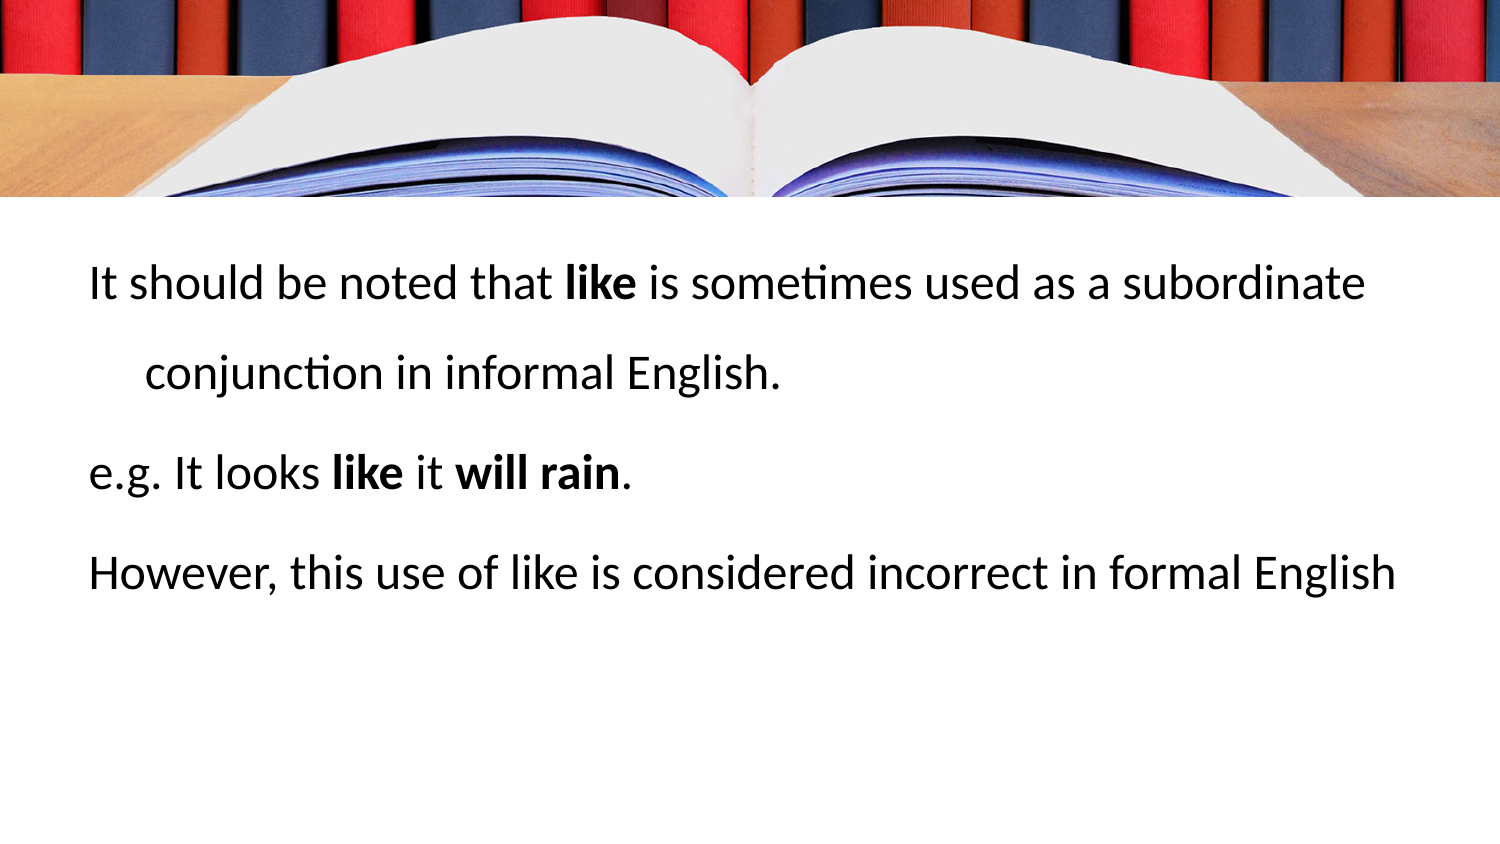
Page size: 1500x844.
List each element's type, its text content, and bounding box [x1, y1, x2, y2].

list It should be noted that like is sometimes used as a subordinate conjunction in informal English. e.g. It looks like it will rain. However, this use of like is considered incorrect in formal English [73, 211, 1465, 798]
picture [0, 0, 1500, 844]
